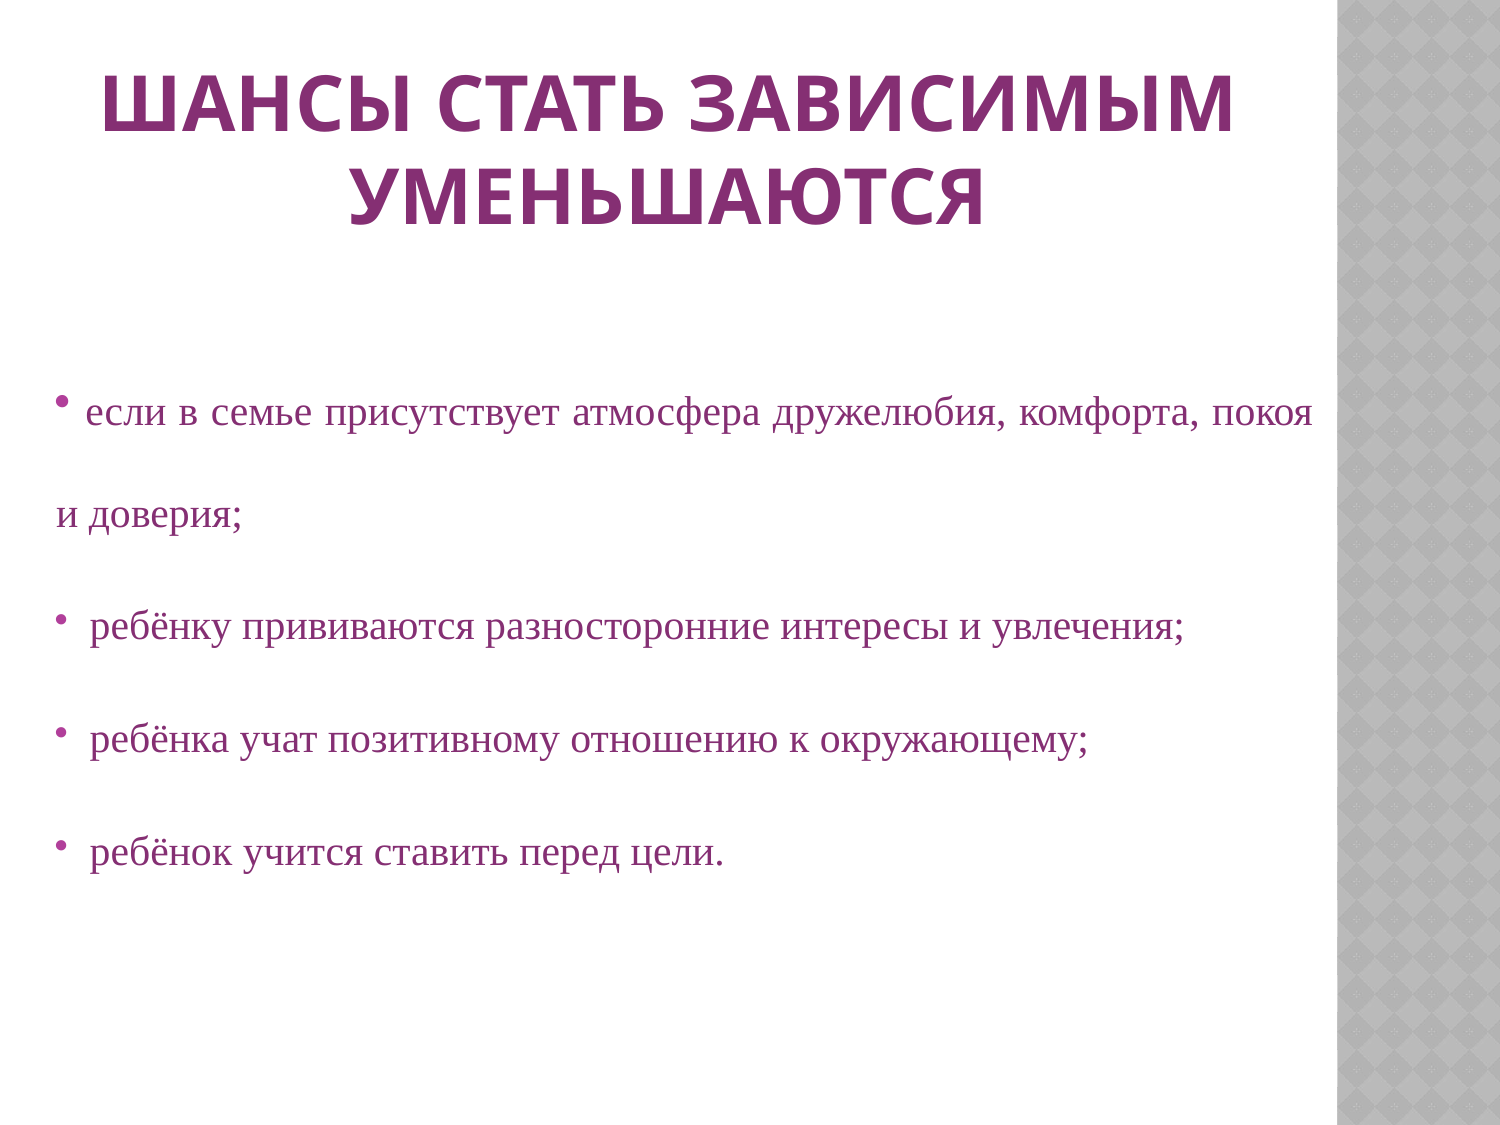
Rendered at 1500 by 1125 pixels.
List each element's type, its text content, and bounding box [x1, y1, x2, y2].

title Шансы стать зависимым уменьшаются [75, 52, 1263, 240]
list если в семье присутствует атмосфера дружелюбия, комфорта, покоя и доверия; ребёнку прививаются разносторонние интересы и увлечения; ребёнка учат позитивному отношению к окружающему; ребёнок учится ставить перед цели. [41, 243, 1329, 946]
